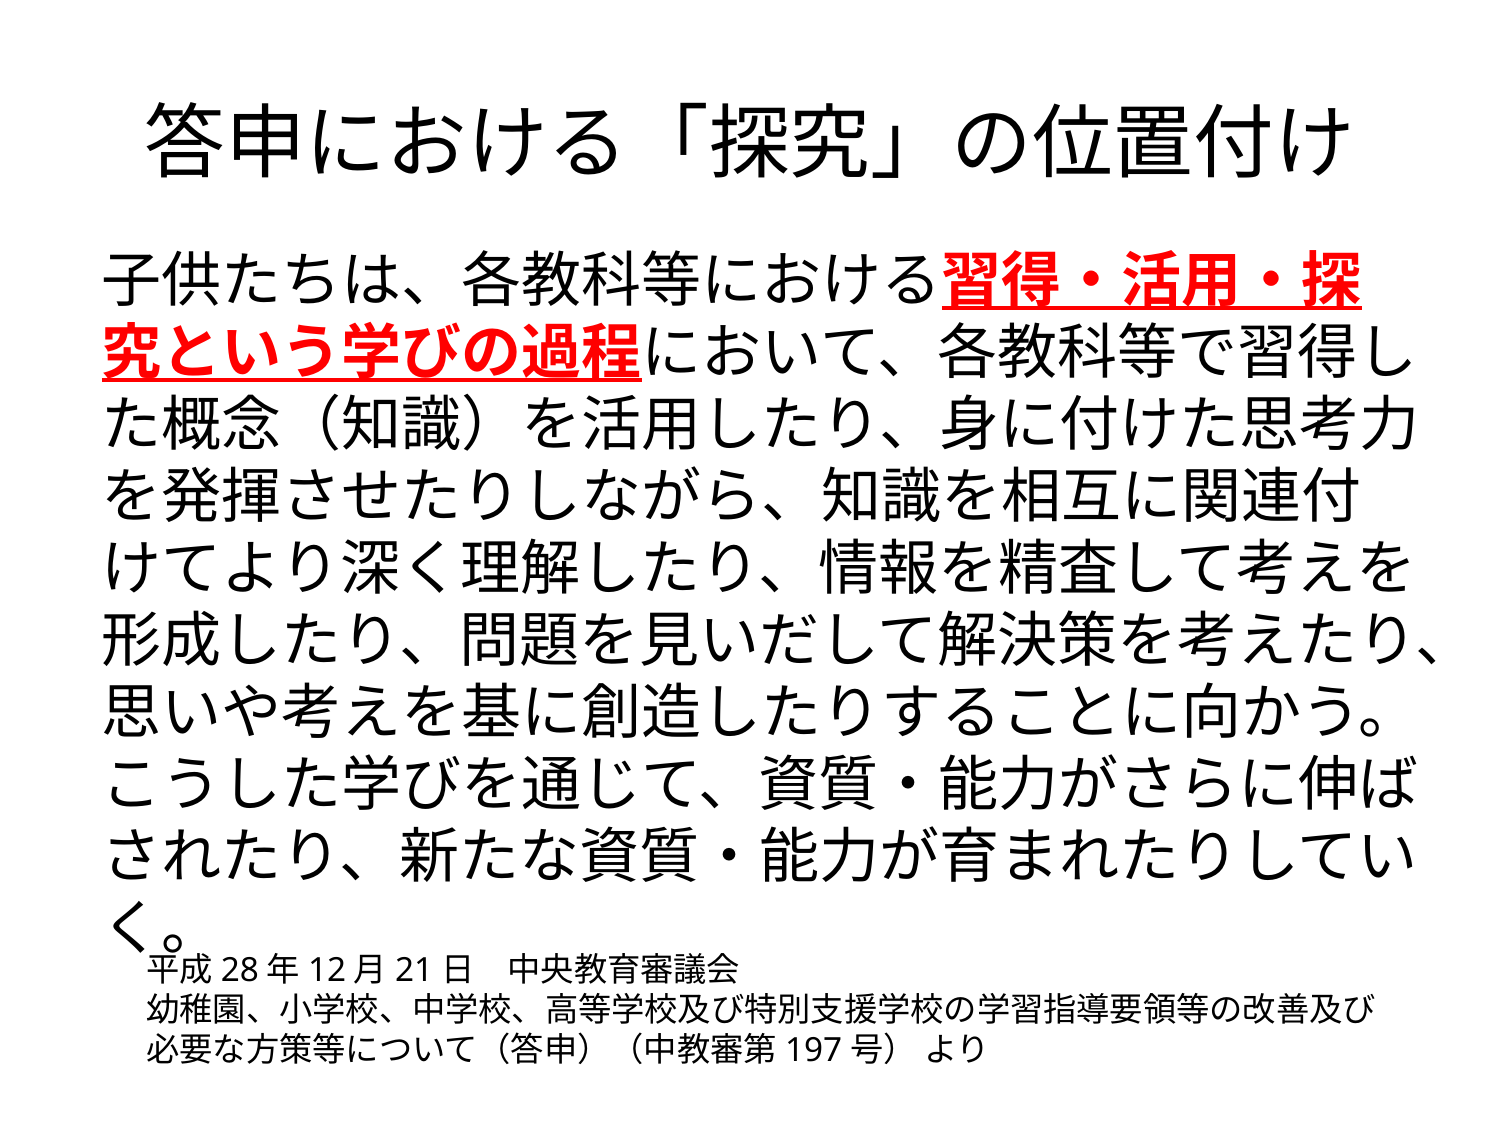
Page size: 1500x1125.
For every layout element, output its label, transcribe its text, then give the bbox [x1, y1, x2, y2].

title 答申における「探究」の位置付け [75, 45, 1425, 233]
text_box 平成28年12月21日 中央教育審議会 幼稚園、小学校、中学校、高等学校及び特別支援学校の学習指導要領等の改善及び 必要な方策等について（答申）（中教審第197号） より [131, 940, 1392, 1075]
list 子供たちは、各教科等における習得・活用・探究という学びの過程において、各教科等で習得した概念（知識）を活用したり、身に付けた思考力を発揮させたりしながら、知識を相互に関連付けてより深く理解したり、情報を精査して考えを形成したり、問題を見いだして解決策を考えたり、思いや考えを基に創造したりすることに向かう。こうした学びを通じて、資質・能力がさらに伸ばされたり、新たな資質・能力が育まれたりしていく。 [86, 233, 1437, 976]
